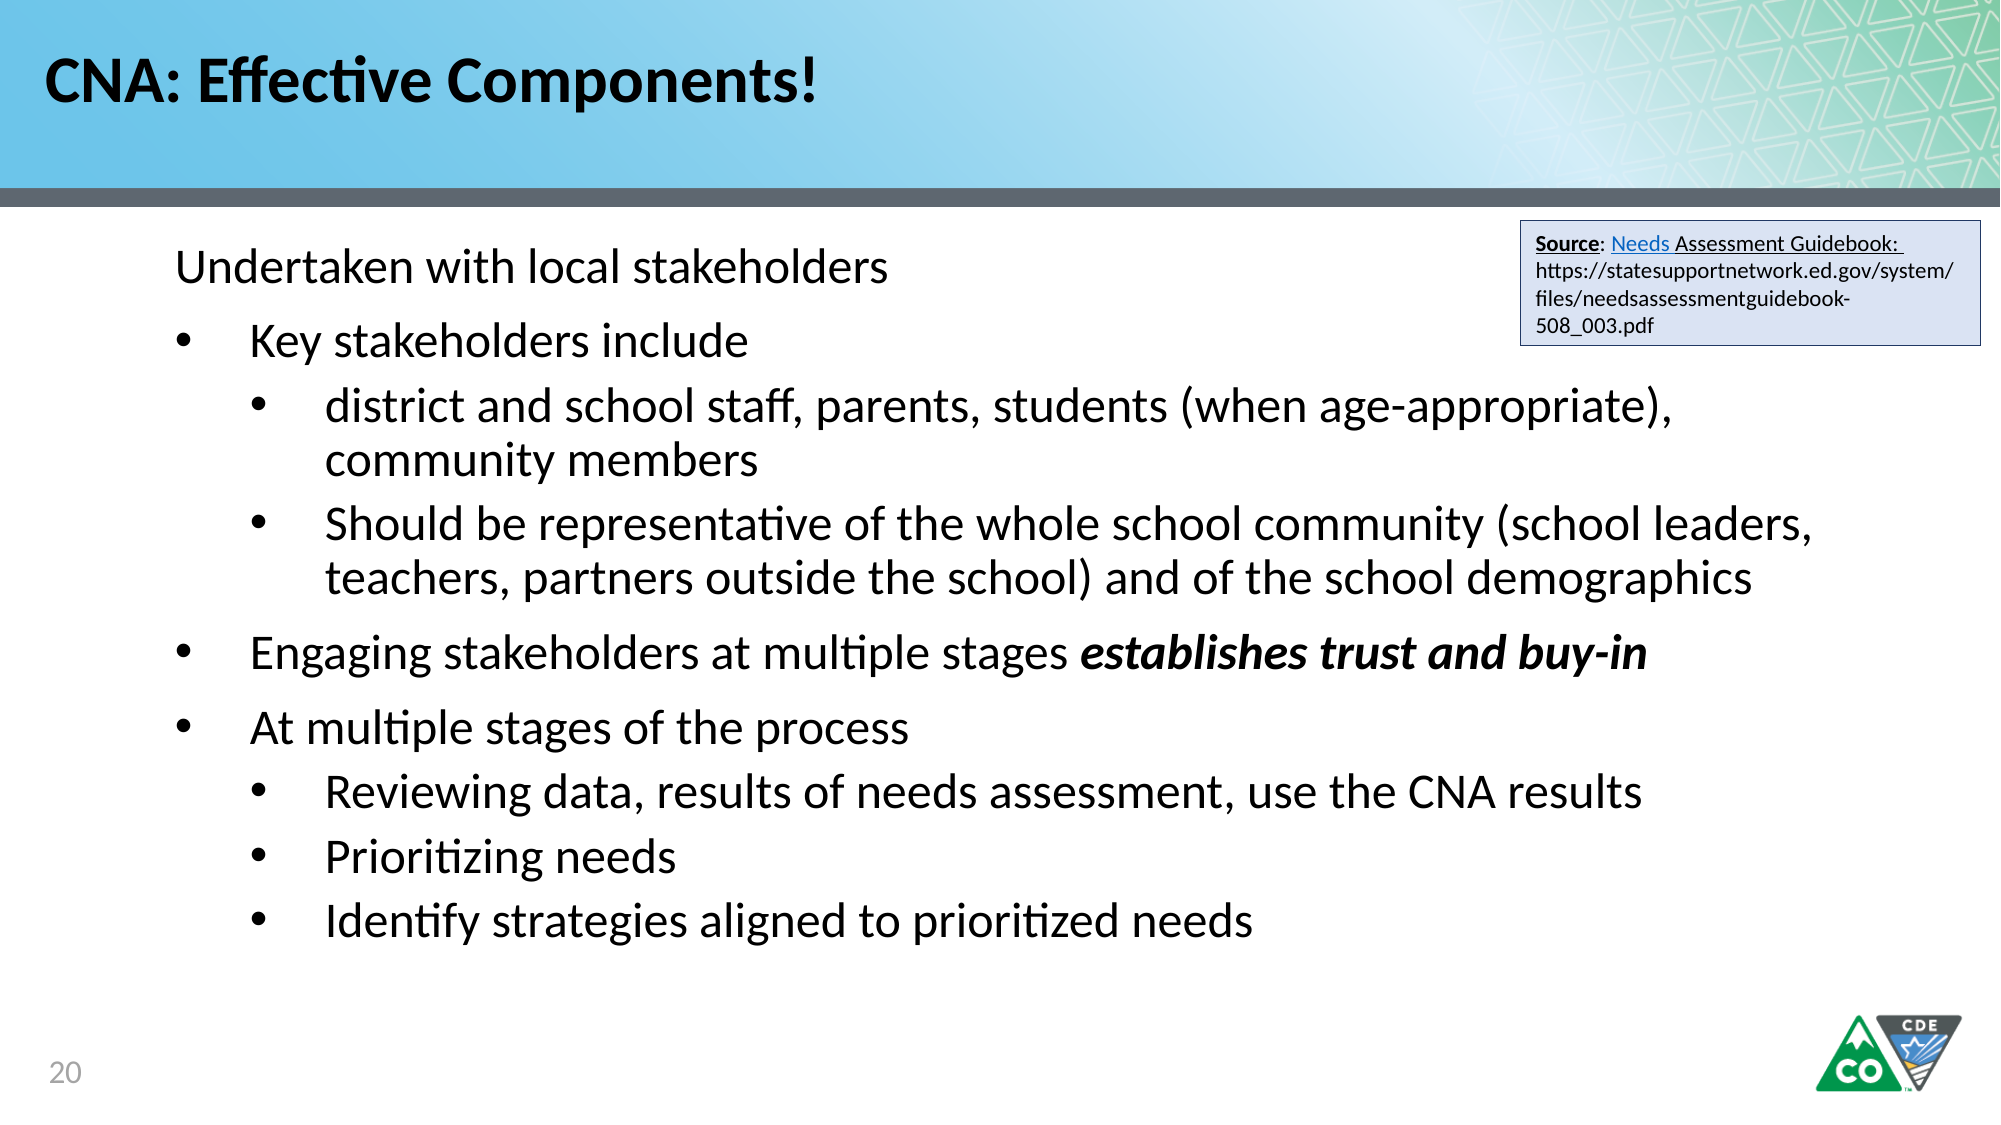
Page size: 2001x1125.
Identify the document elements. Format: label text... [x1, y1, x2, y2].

picture [0, 0, 2000, 207]
picture [1803, 1006, 1972, 1099]
list Undertaken with local stakeholders Key stakeholders include district and school staff, parents, students (when age-appropriate), community members Should be representative of the whole school community (school leaders, teachers, partners outside the school) and of the school demographics Engaging stakeholders at multiple stages establishes trust and buy-in At multiple stages of the process Reviewing data, results of needs assessment, use the CNA results Prioritizing needs Identify strategies aligned to prioritized needs [137, 239, 1863, 954]
title CNA: Effective Components! [45, 45, 1000, 162]
slide_number 20 [14, 1042, 117, 1103]
text_box Source: Needs Assessment Guidebook: https://statesupportnetwork.ed.gov/system/files/needsassessmentguidebook-508_003.pdf [1520, 220, 1981, 346]
